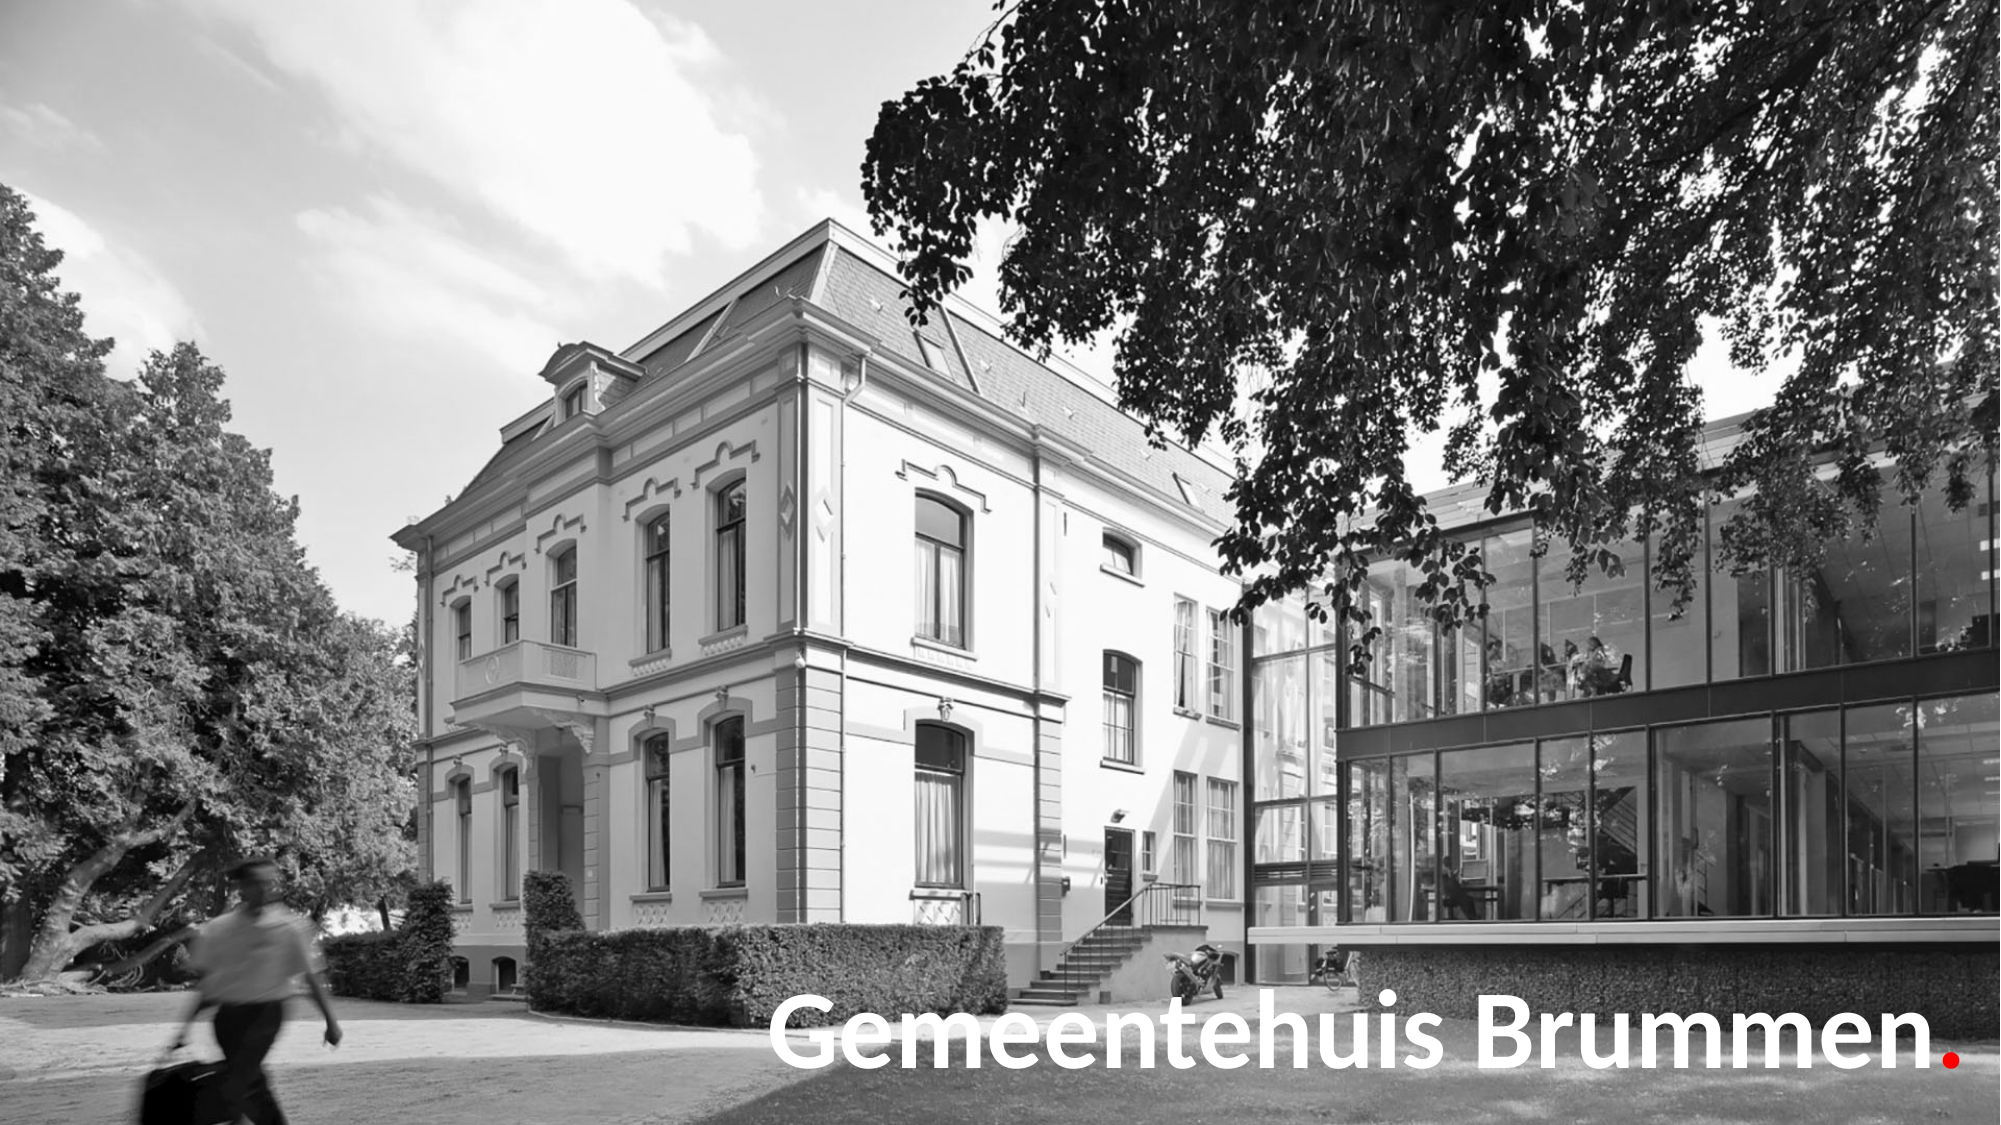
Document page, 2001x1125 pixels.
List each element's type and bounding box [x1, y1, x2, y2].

list [0, 0, 2000, 1125]
